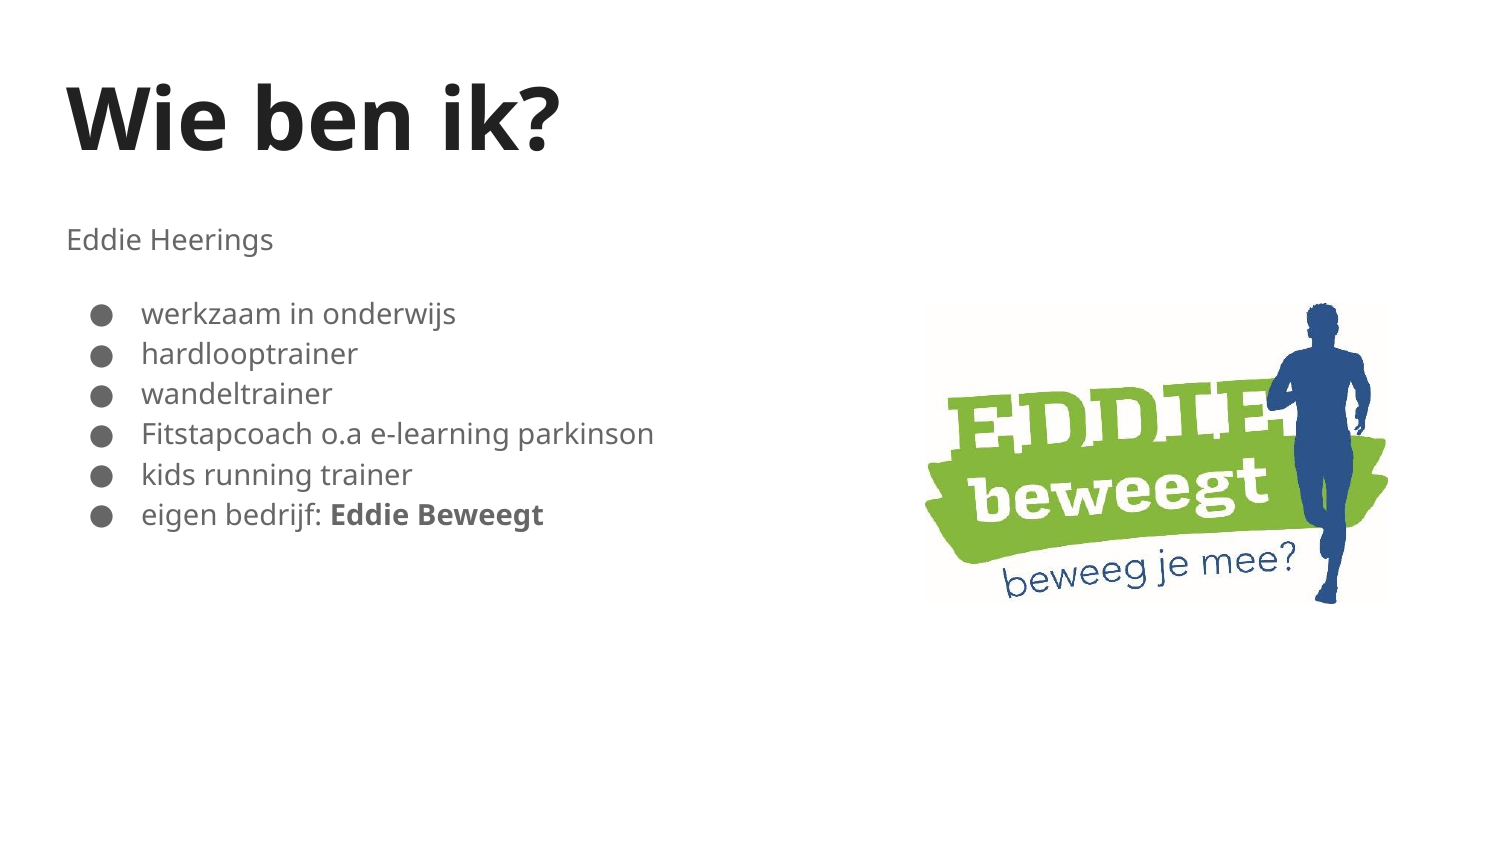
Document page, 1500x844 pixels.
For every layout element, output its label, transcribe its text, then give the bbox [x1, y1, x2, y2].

list Eddie Heerings werkzaam in onderwijs hardlooptrainer wandeltrainer Fitstapcoach o.a e-learning parkinson kids running trainer eigen bedrijf: Eddie Beweegt [51, 201, 1449, 750]
picture [924, 302, 1388, 604]
title Wie ben ik? [51, 48, 1449, 180]
